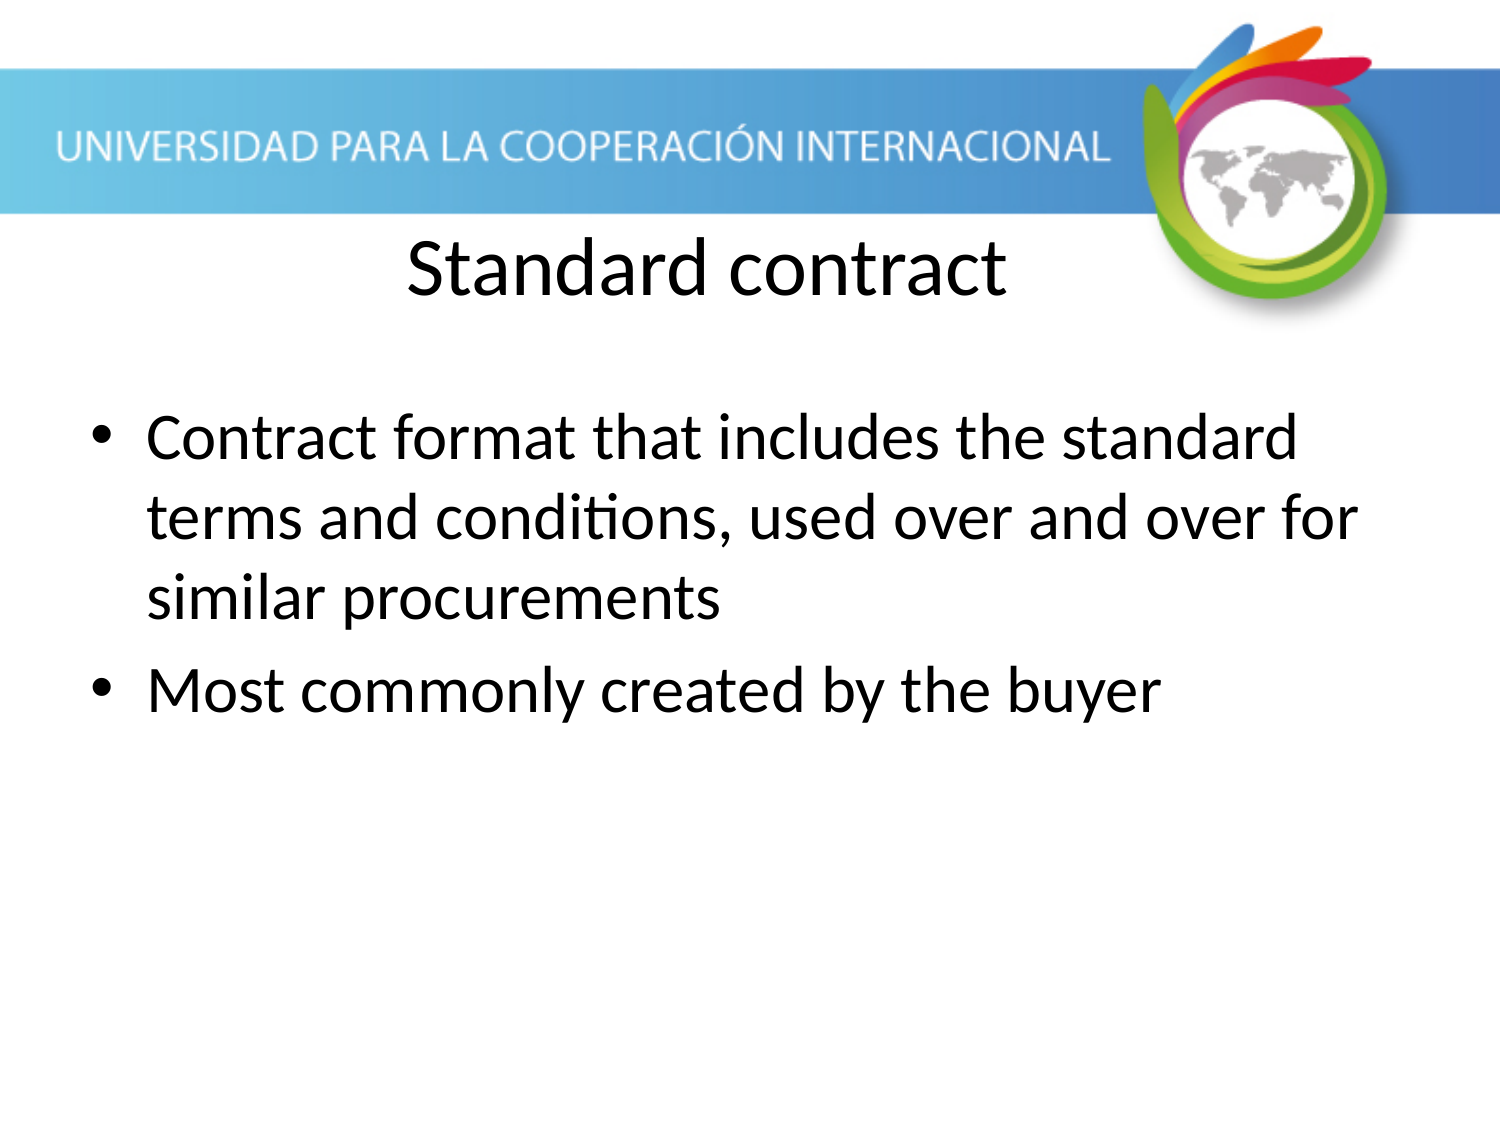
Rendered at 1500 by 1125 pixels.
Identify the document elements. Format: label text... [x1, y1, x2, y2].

list Contract format that includes the standard terms and conditions, used over and over for similar procurements Most commonly created by the buyer [74, 385, 1426, 1036]
picture [0, 0, 1500, 1125]
title Standard contract [74, 138, 1341, 385]
